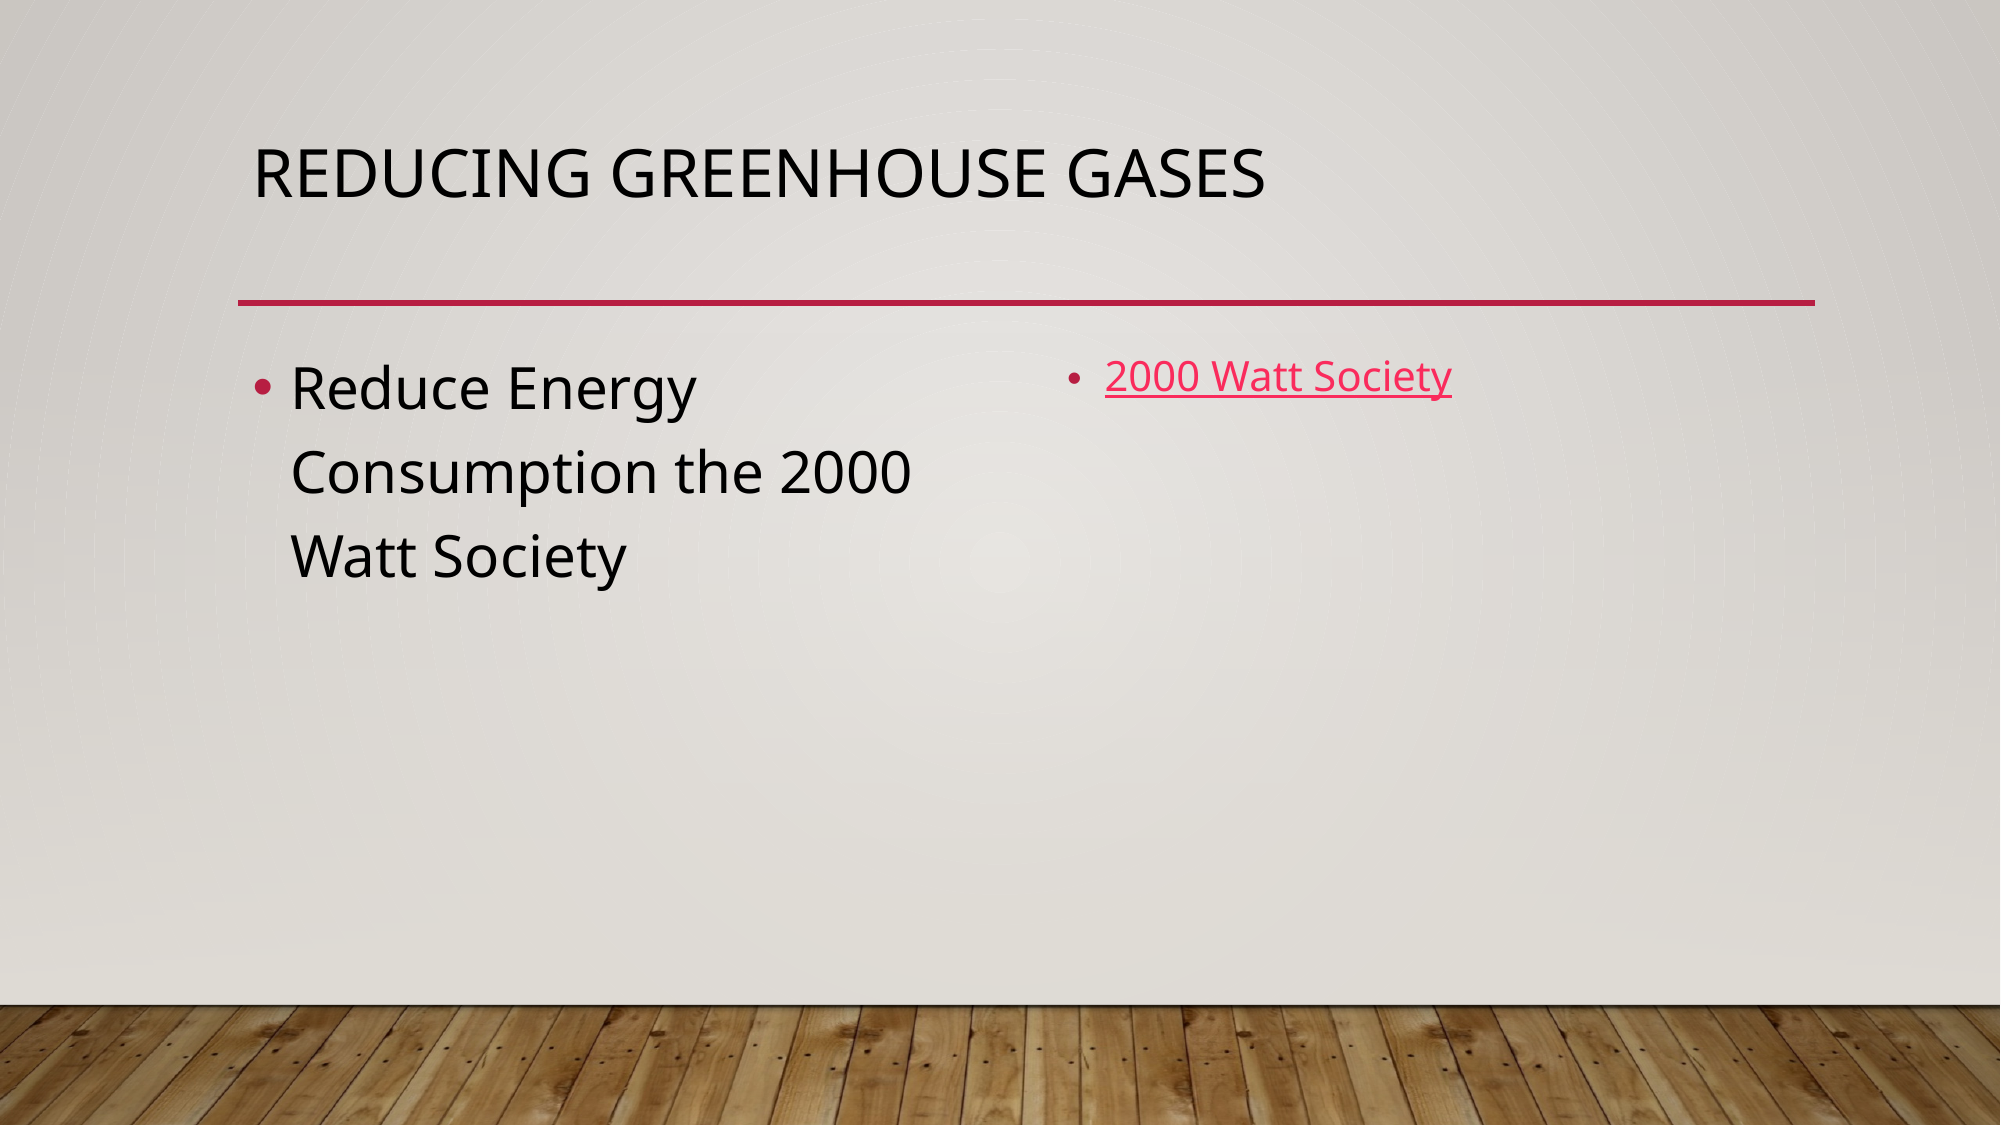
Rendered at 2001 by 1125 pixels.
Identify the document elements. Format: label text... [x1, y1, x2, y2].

title Reducing Greenhouse gases [237, 132, 1814, 306]
picture [0, 1005, 2000, 1125]
list Reduce Energy Consumption the 2000 Watt Society [237, 329, 1000, 896]
list 2000 Watt Society [1052, 330, 1815, 896]
